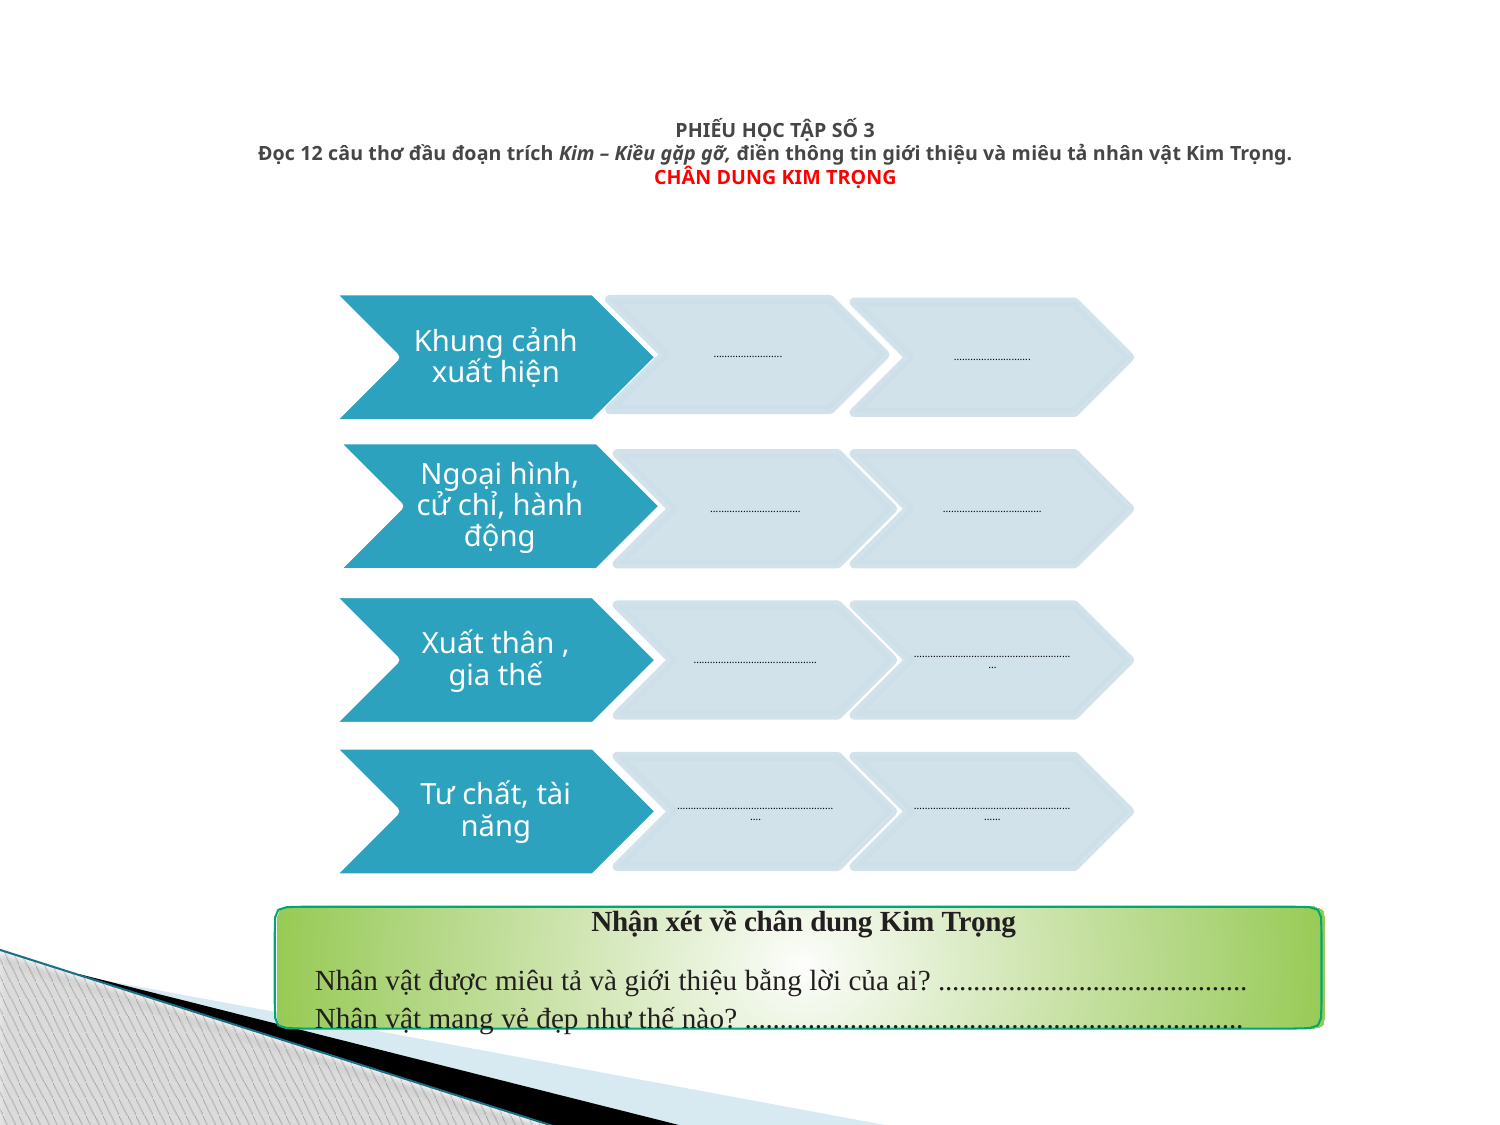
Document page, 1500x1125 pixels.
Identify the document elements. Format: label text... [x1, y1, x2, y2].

title PHIẾU HỌC TẬP SỐ 3 Đọc 12 câu thơ đầu đoạn trích Kim – Kiều gặp gỡ, điền thông tin giới thiệu và miêu tả nhân vật Kim Trọng. CHÂN DUNG KIM TRỌNG [100, 42, 1451, 220]
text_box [274, 899, 1326, 1029]
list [111, 290, 1347, 879]
